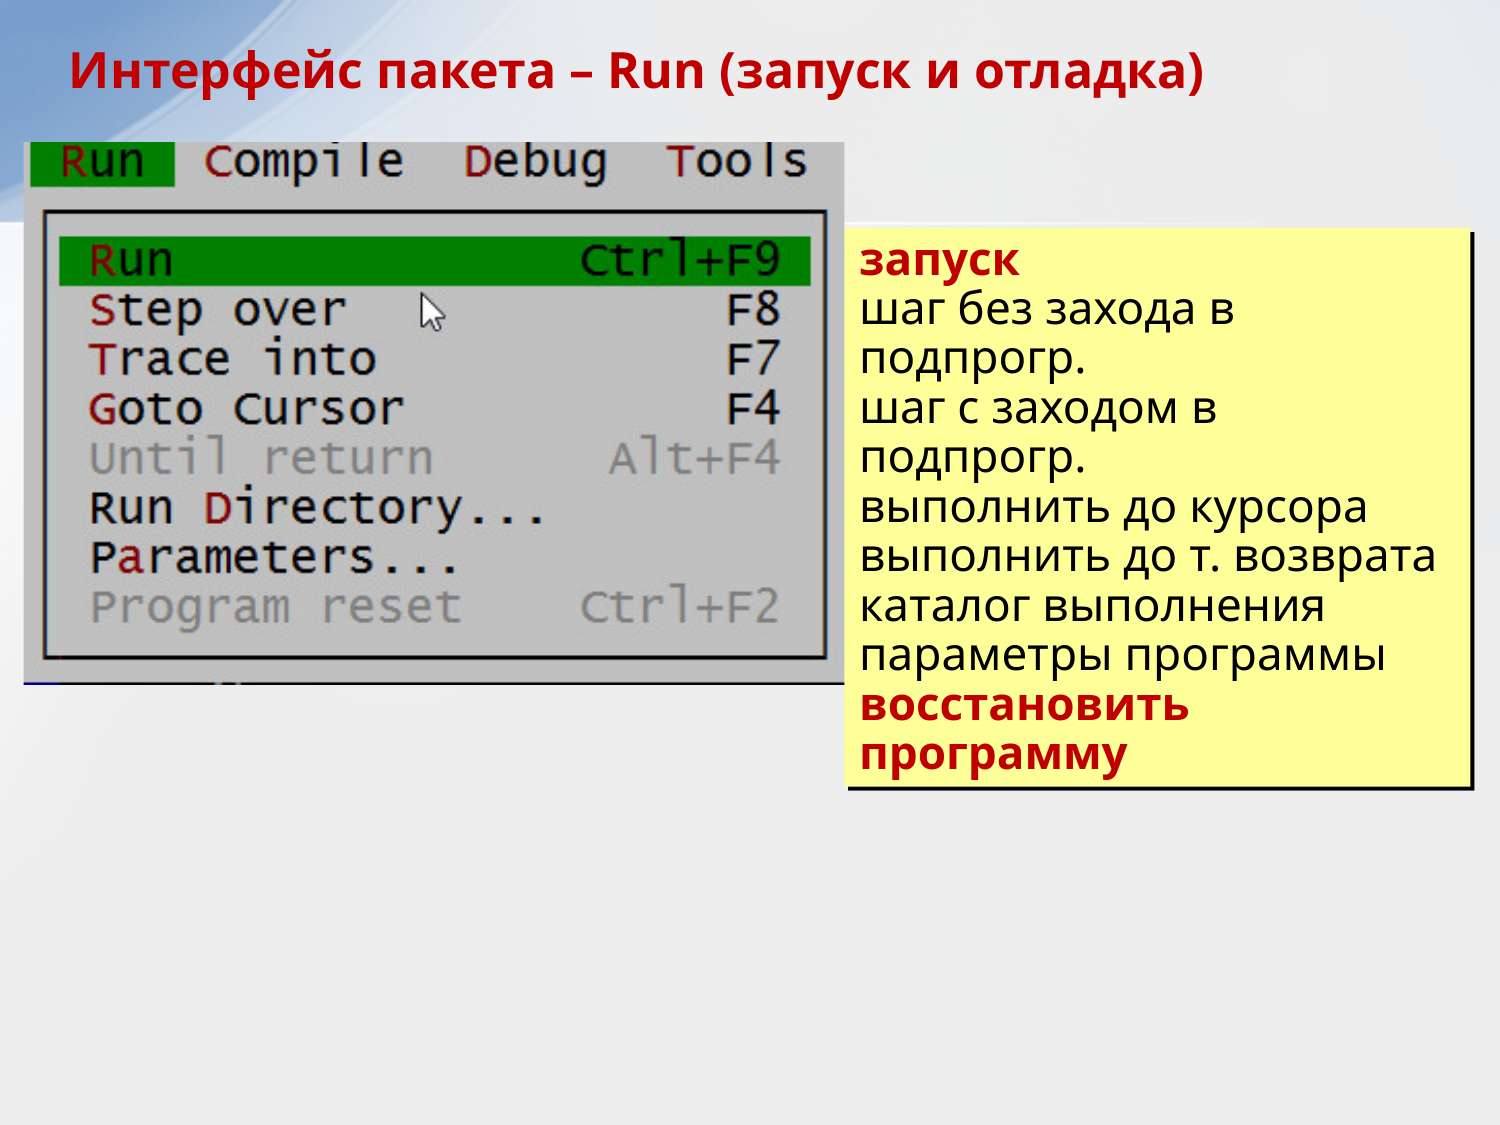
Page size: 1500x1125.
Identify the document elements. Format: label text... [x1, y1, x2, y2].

text_box запуск шаг без захода в подпрогр. шаг с заходом в подпрогр. выполнить до курсора выполнить до т. возврата каталог выполнения параметры программы восстановить программу [844, 228, 1471, 787]
picture [0, 0, 1500, 1125]
text_box Интерфейс пакета – Run (запуск и отладка) [54, 30, 1446, 138]
